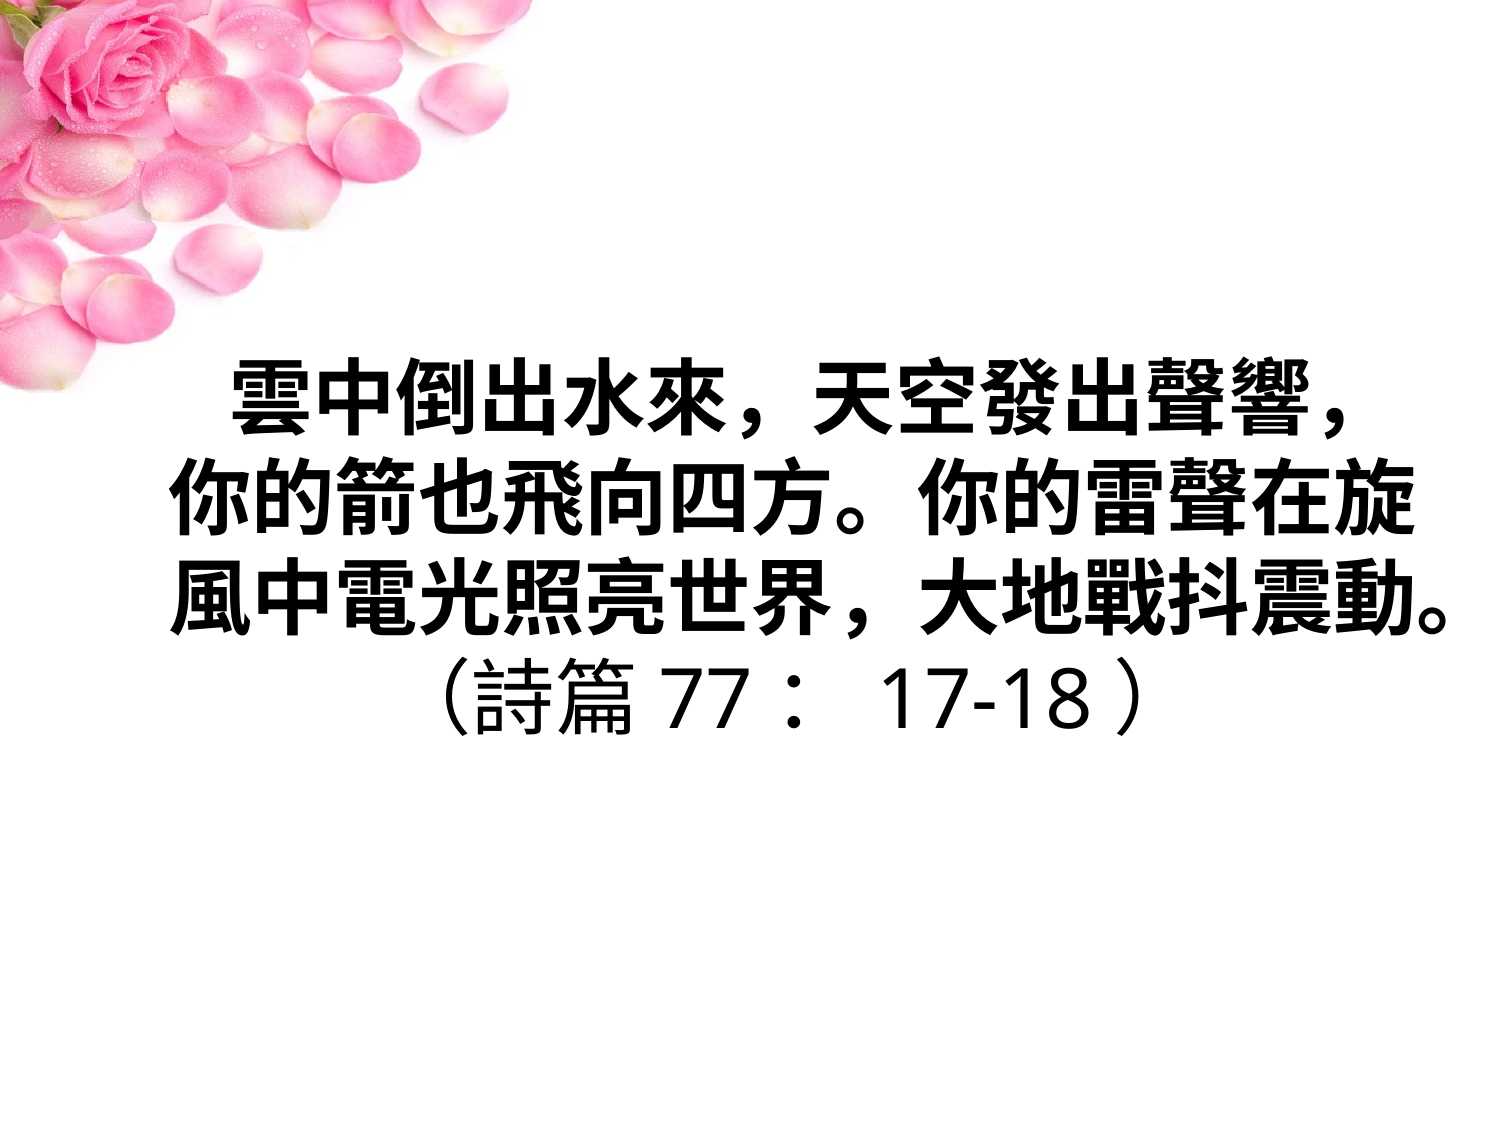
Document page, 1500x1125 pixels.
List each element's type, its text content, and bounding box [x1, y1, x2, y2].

text_box 雲中倒出水來，天空發出聲響，你的箭也飛向四方。你的雷聲在旋風中電光照亮世界，大地戰抖震動。（詩篇77：17-18） [150, 337, 1436, 753]
picture [0, 0, 541, 411]
